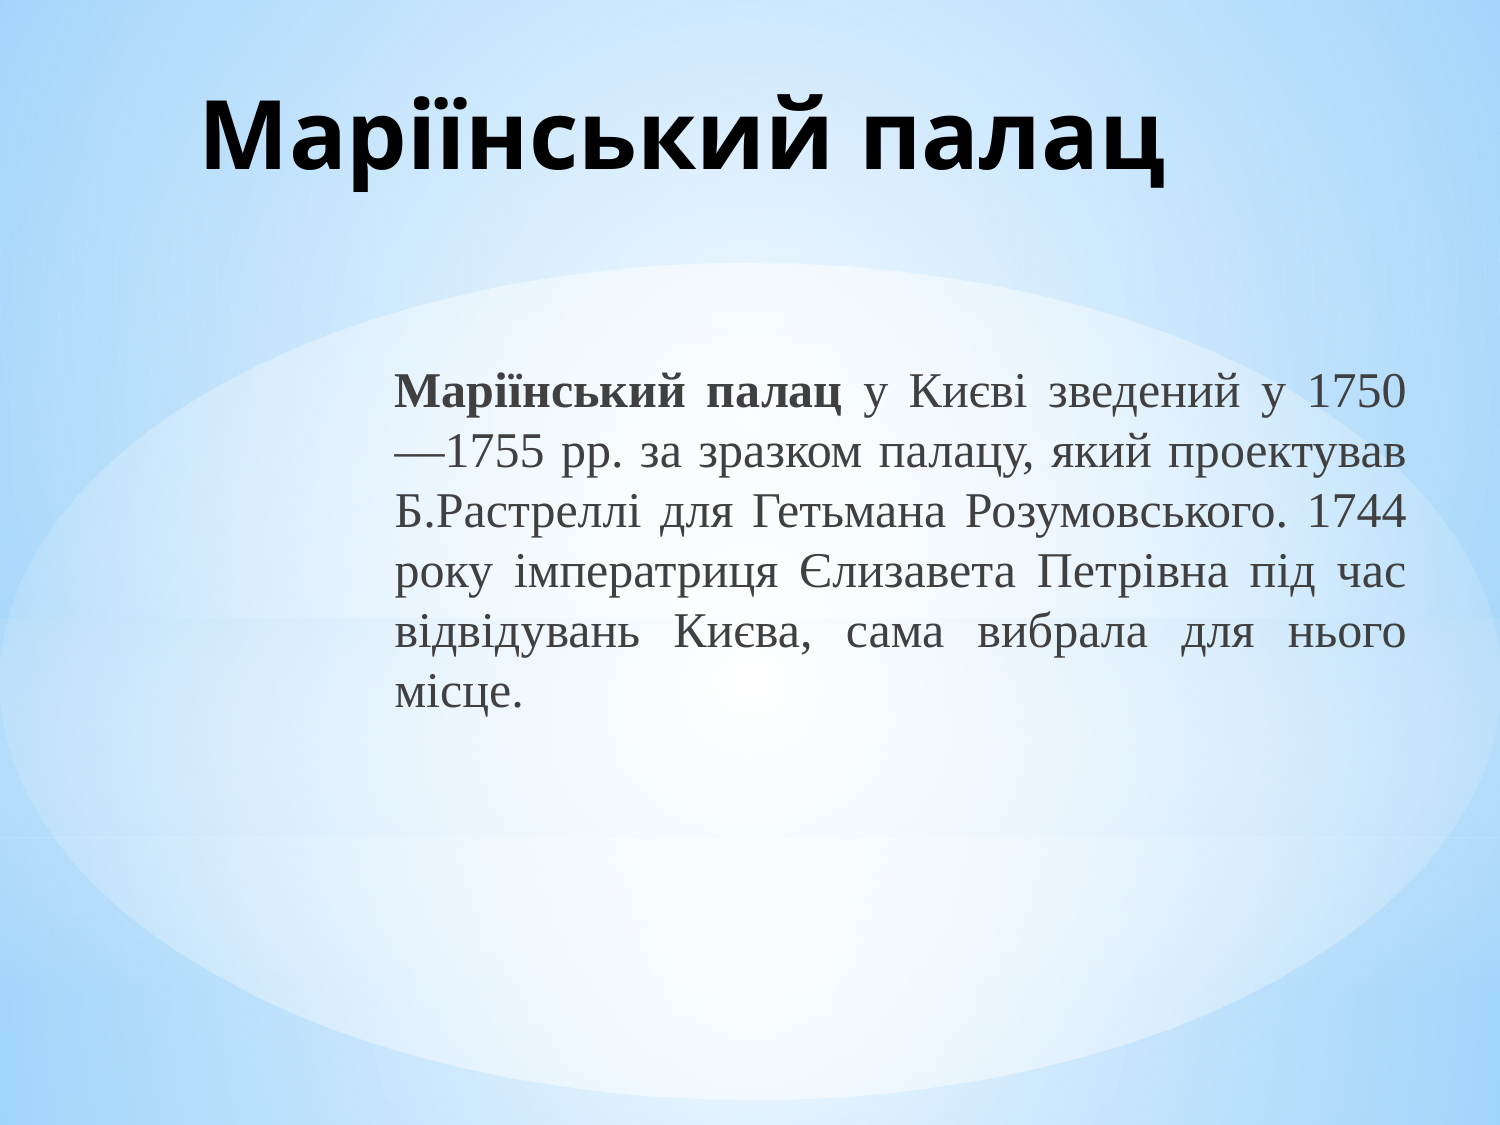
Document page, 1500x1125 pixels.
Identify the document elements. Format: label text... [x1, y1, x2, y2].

title Маріїнський палац [112, 66, 1181, 254]
list Маріїнський палац у Києві зведений у 1750—1755 рр. за зразком палацу, який проектував Б.Растреллі для Гетьмана Розумовського. 1744 року імператриця Єлизавета Петрівна під час відвідувань Києва, сама вибрала для нього місце. [371, 349, 1422, 920]
